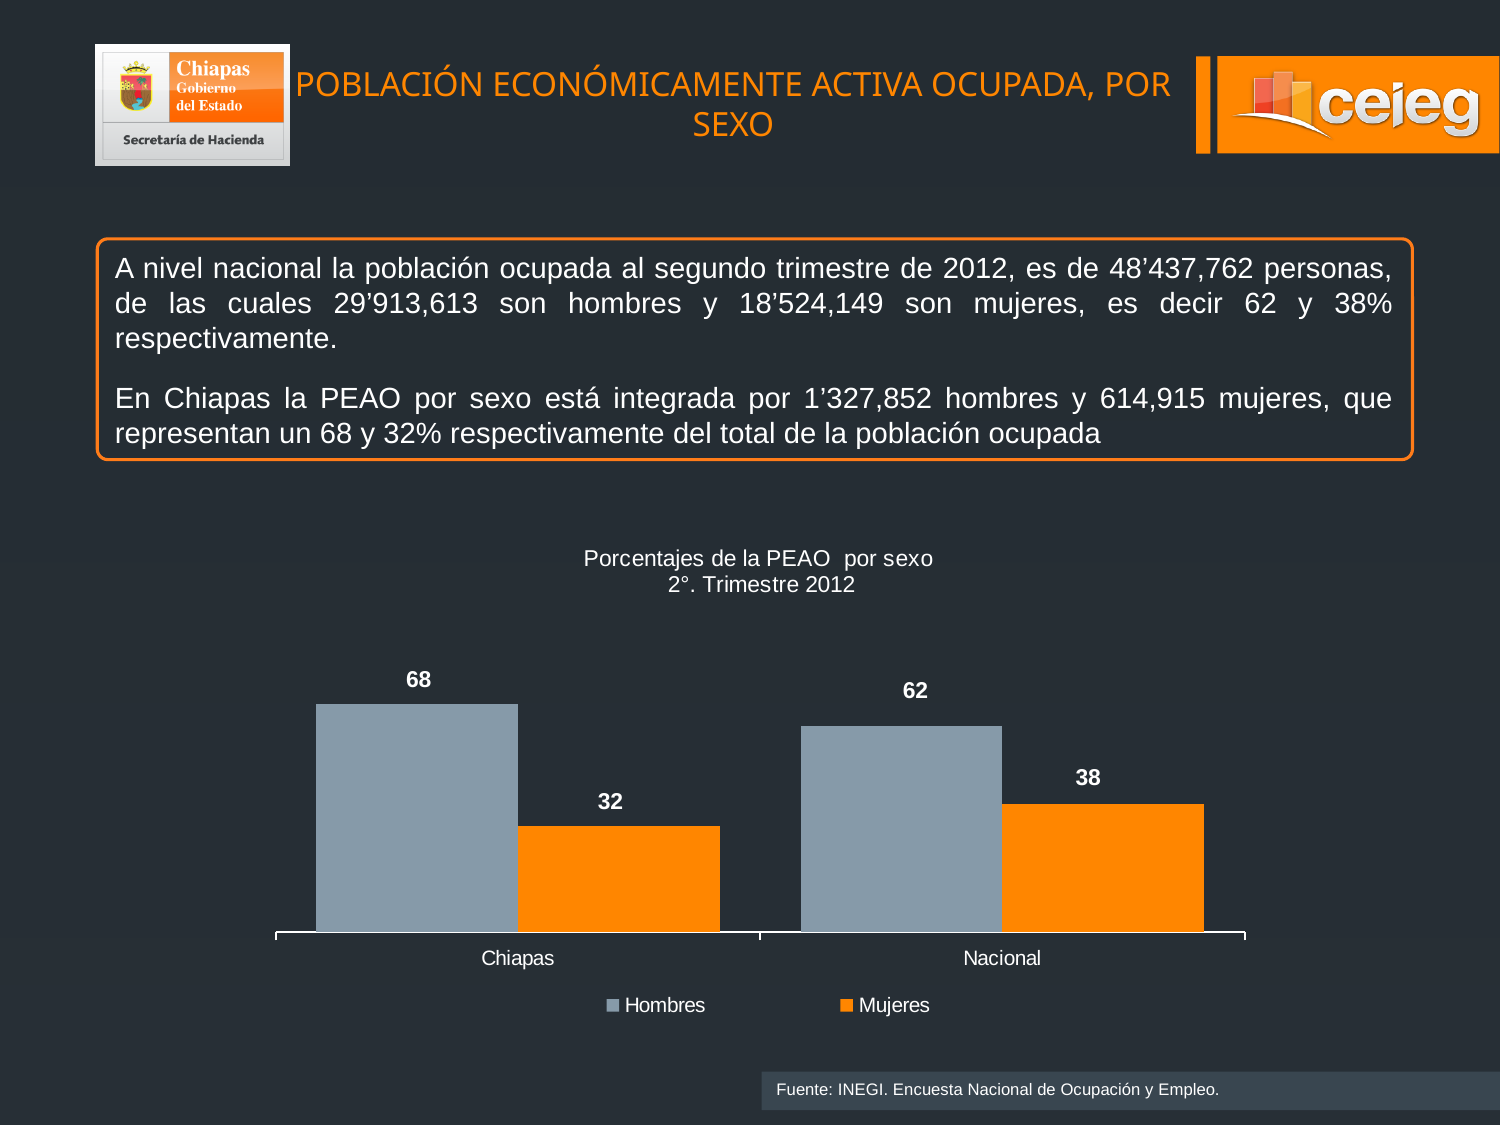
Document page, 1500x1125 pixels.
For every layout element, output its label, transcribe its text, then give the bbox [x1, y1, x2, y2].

picture [1228, 66, 1482, 143]
text_box A nivel nacional la población ocupada al segundo trimestre de 2012, es de 48’437,762 personas, de las cuales 29’913,613 son hombres y 18’524,149 son mujeres, es decir 62 y 38% respectivamente. En Chiapas la PEAO por sexo está integrada por 1’327,852 hombres y 614,915 mujeres, que representan un 68 y 32% respectivamente del total de la población ocupada [97, 238, 1413, 460]
chart [196, 518, 1328, 1028]
text_box POBLACIÓN ECONÓMICAMENTE ACTIVA OCUPADA, POR SEXO [276, 55, 1191, 151]
picture [95, 44, 290, 166]
text_box Fuente: INEGI. Encuesta Nacional de Ocupación y Empleo. [761, 1071, 1500, 1111]
